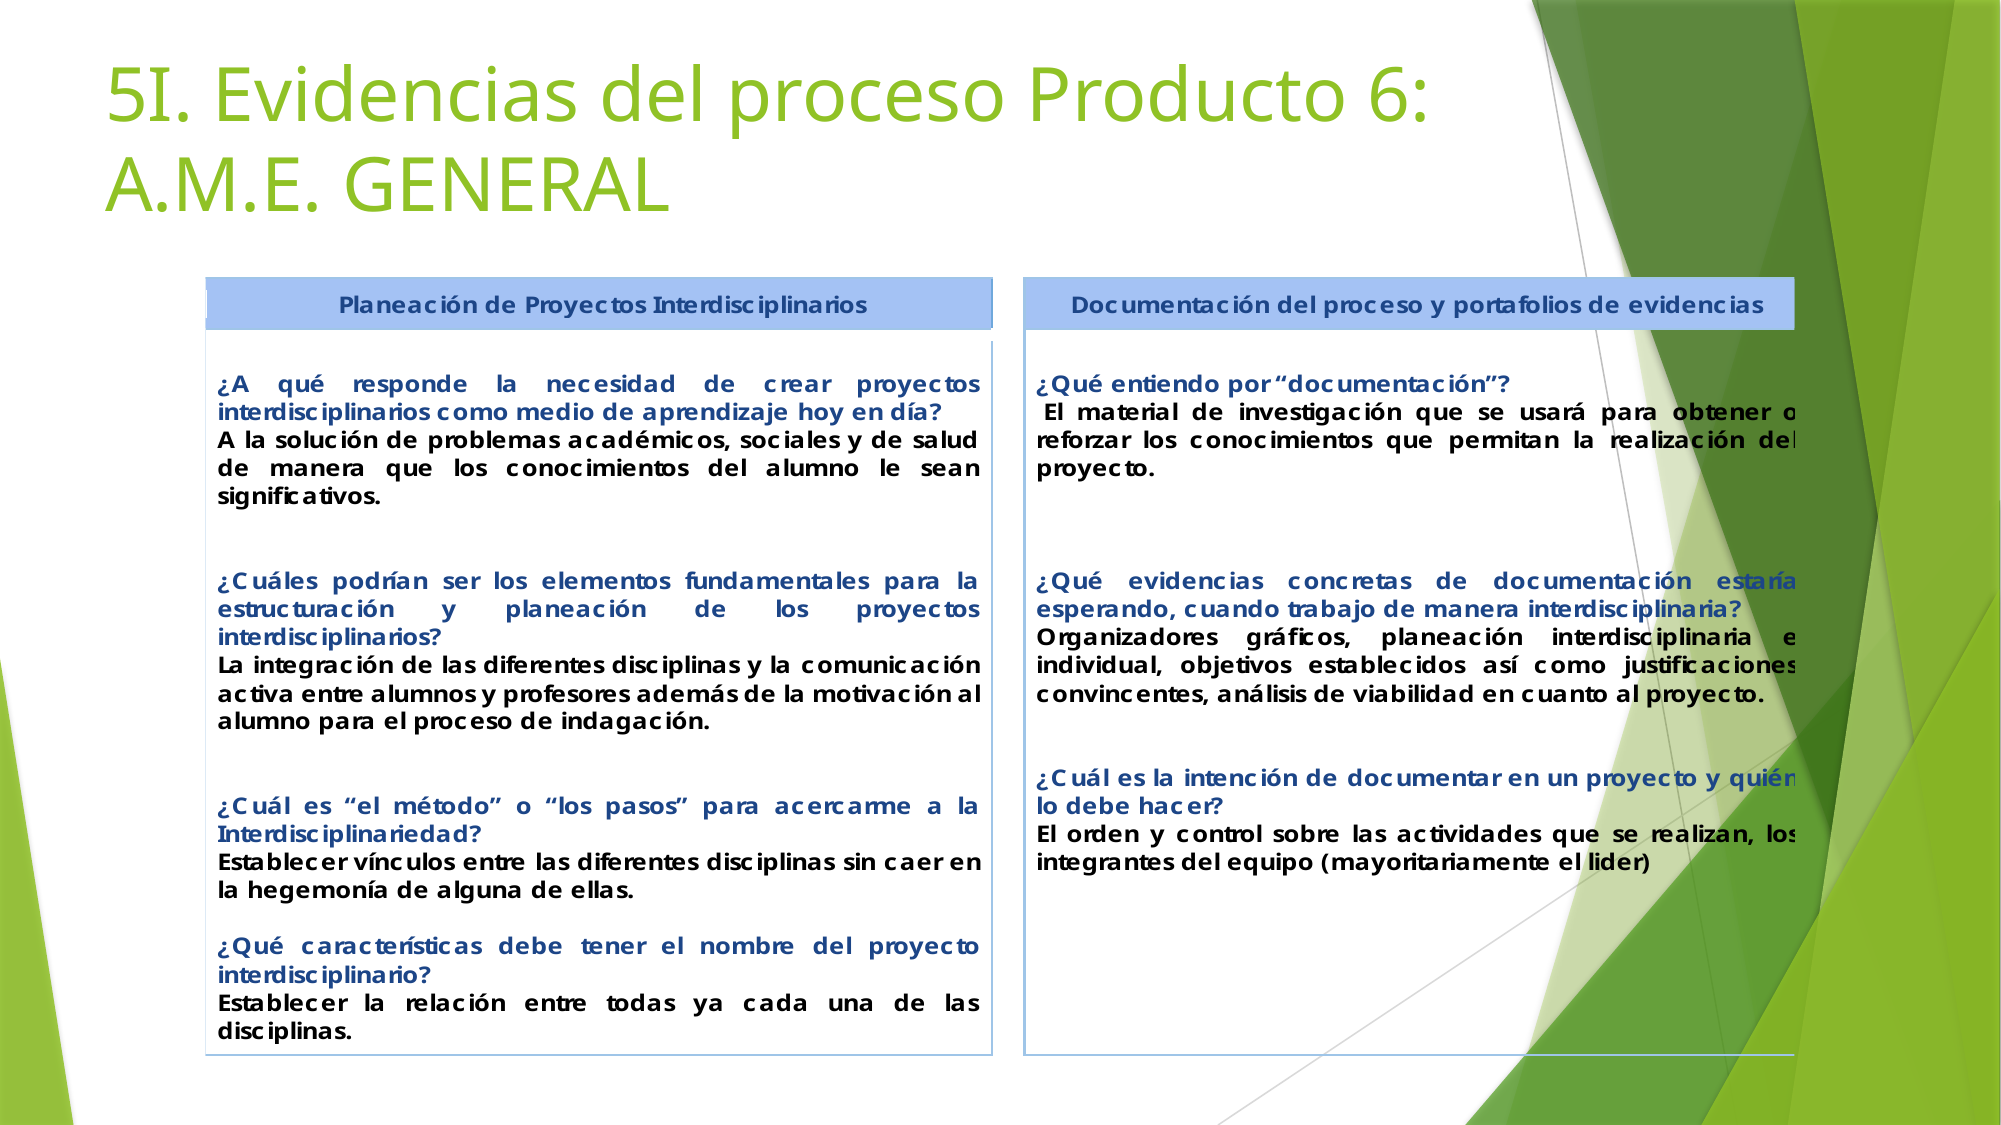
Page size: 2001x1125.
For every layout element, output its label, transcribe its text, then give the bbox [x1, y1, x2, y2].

picture [205, 276, 1795, 1085]
title 5I. Evidencias del proceso Producto 6: A.M.E. GENERAL [90, 38, 1501, 256]
